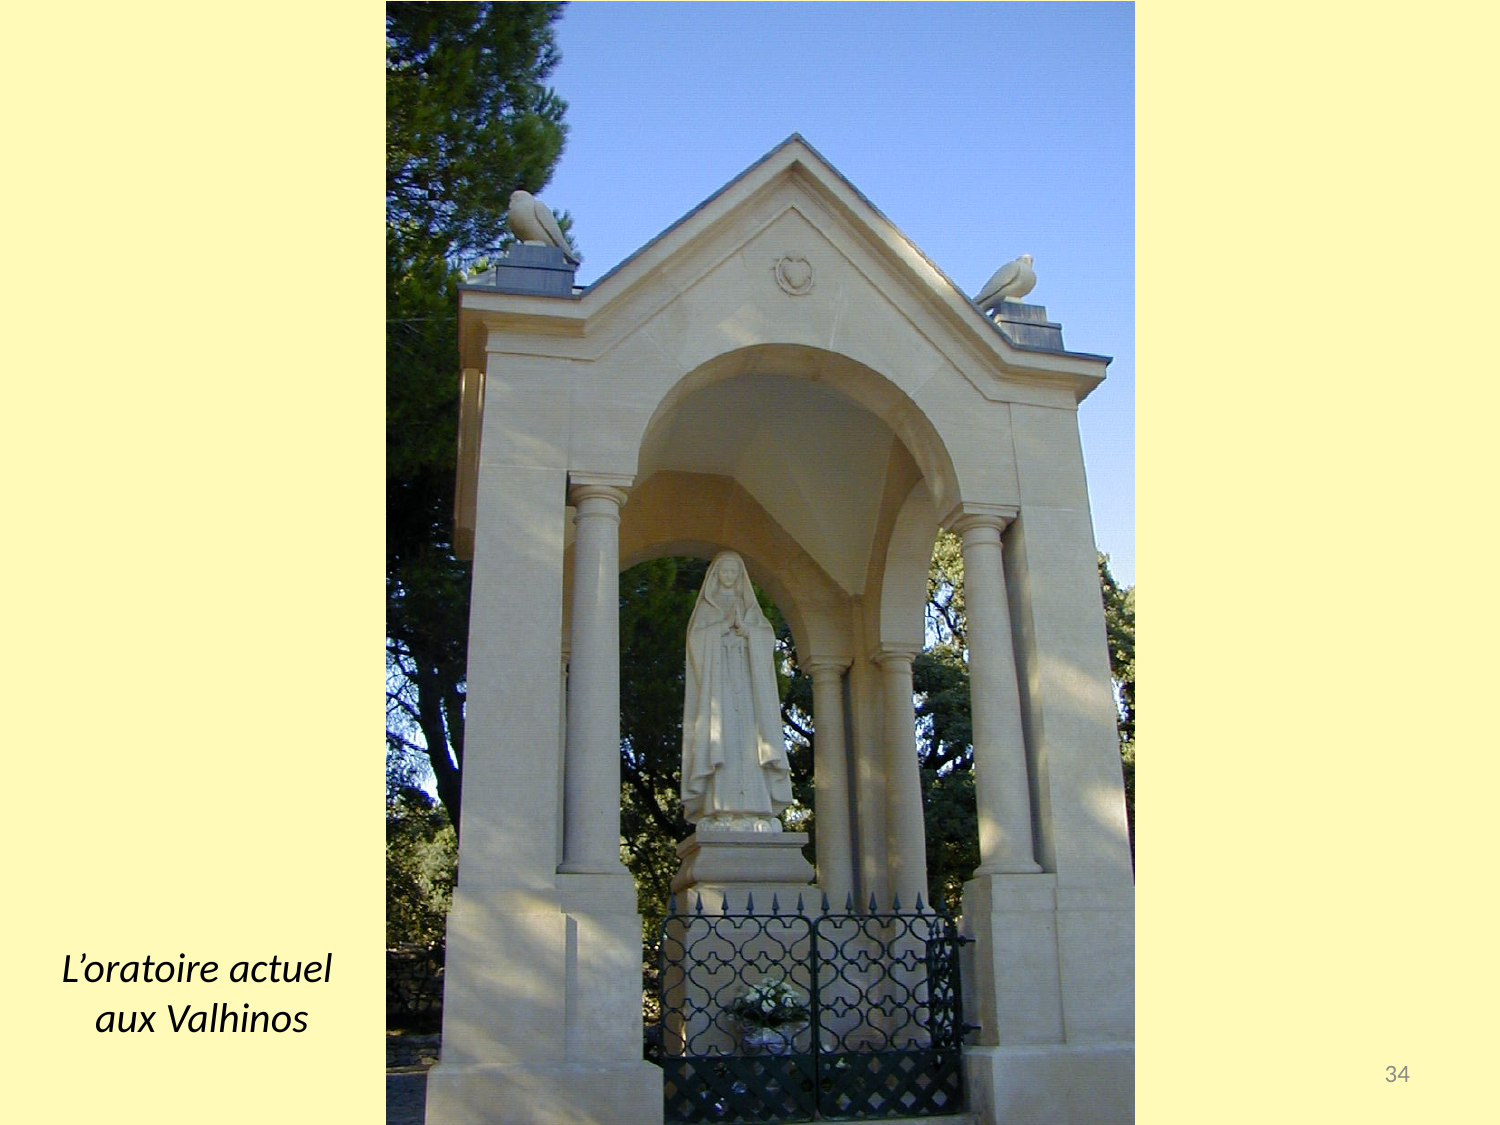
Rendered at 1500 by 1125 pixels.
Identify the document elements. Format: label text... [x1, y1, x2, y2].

picture [385, 1, 1136, 1125]
text_box L’oratoire actuel aux Valhinos [41, 933, 353, 1048]
slide_number 34 [1139, 1042, 1425, 1103]
